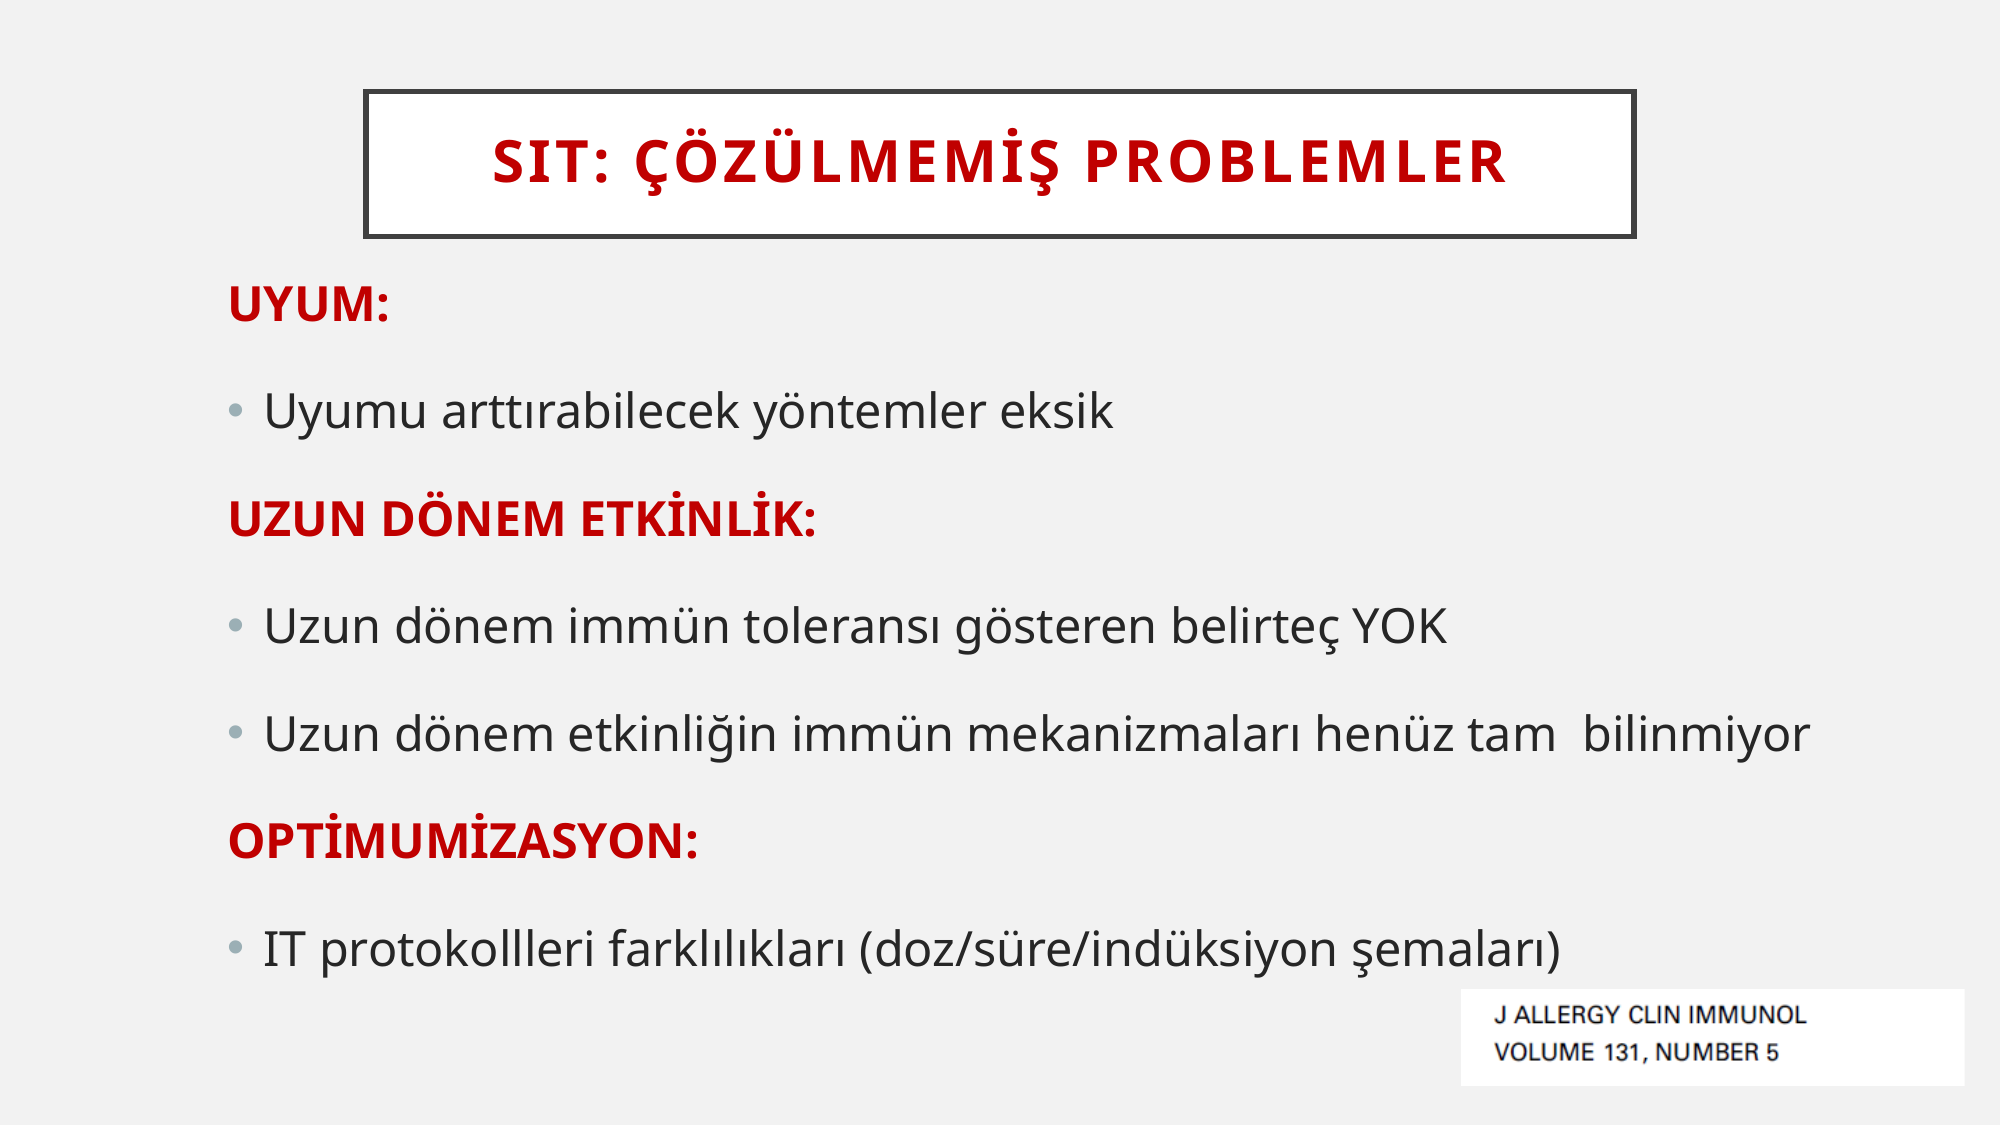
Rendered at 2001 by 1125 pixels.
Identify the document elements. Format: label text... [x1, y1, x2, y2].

picture [1461, 989, 1965, 1086]
list UYUM: Uyumu arttırabilecek yöntemler eksik UZUN DÖNEM ETKİNLİK: Uzun dönem immün toleransı gösteren belirteç YOK Uzun dönem etkinliğin immün mekanizmaları henüz tam bilinmiyor OPTİMUMİZASYON: IT protokollleri farklılıkları (doz/süre/indüksiyon şemaları) [212, 236, 1890, 990]
title Sıt: çözülmemiş problemler [363, 89, 1637, 236]
